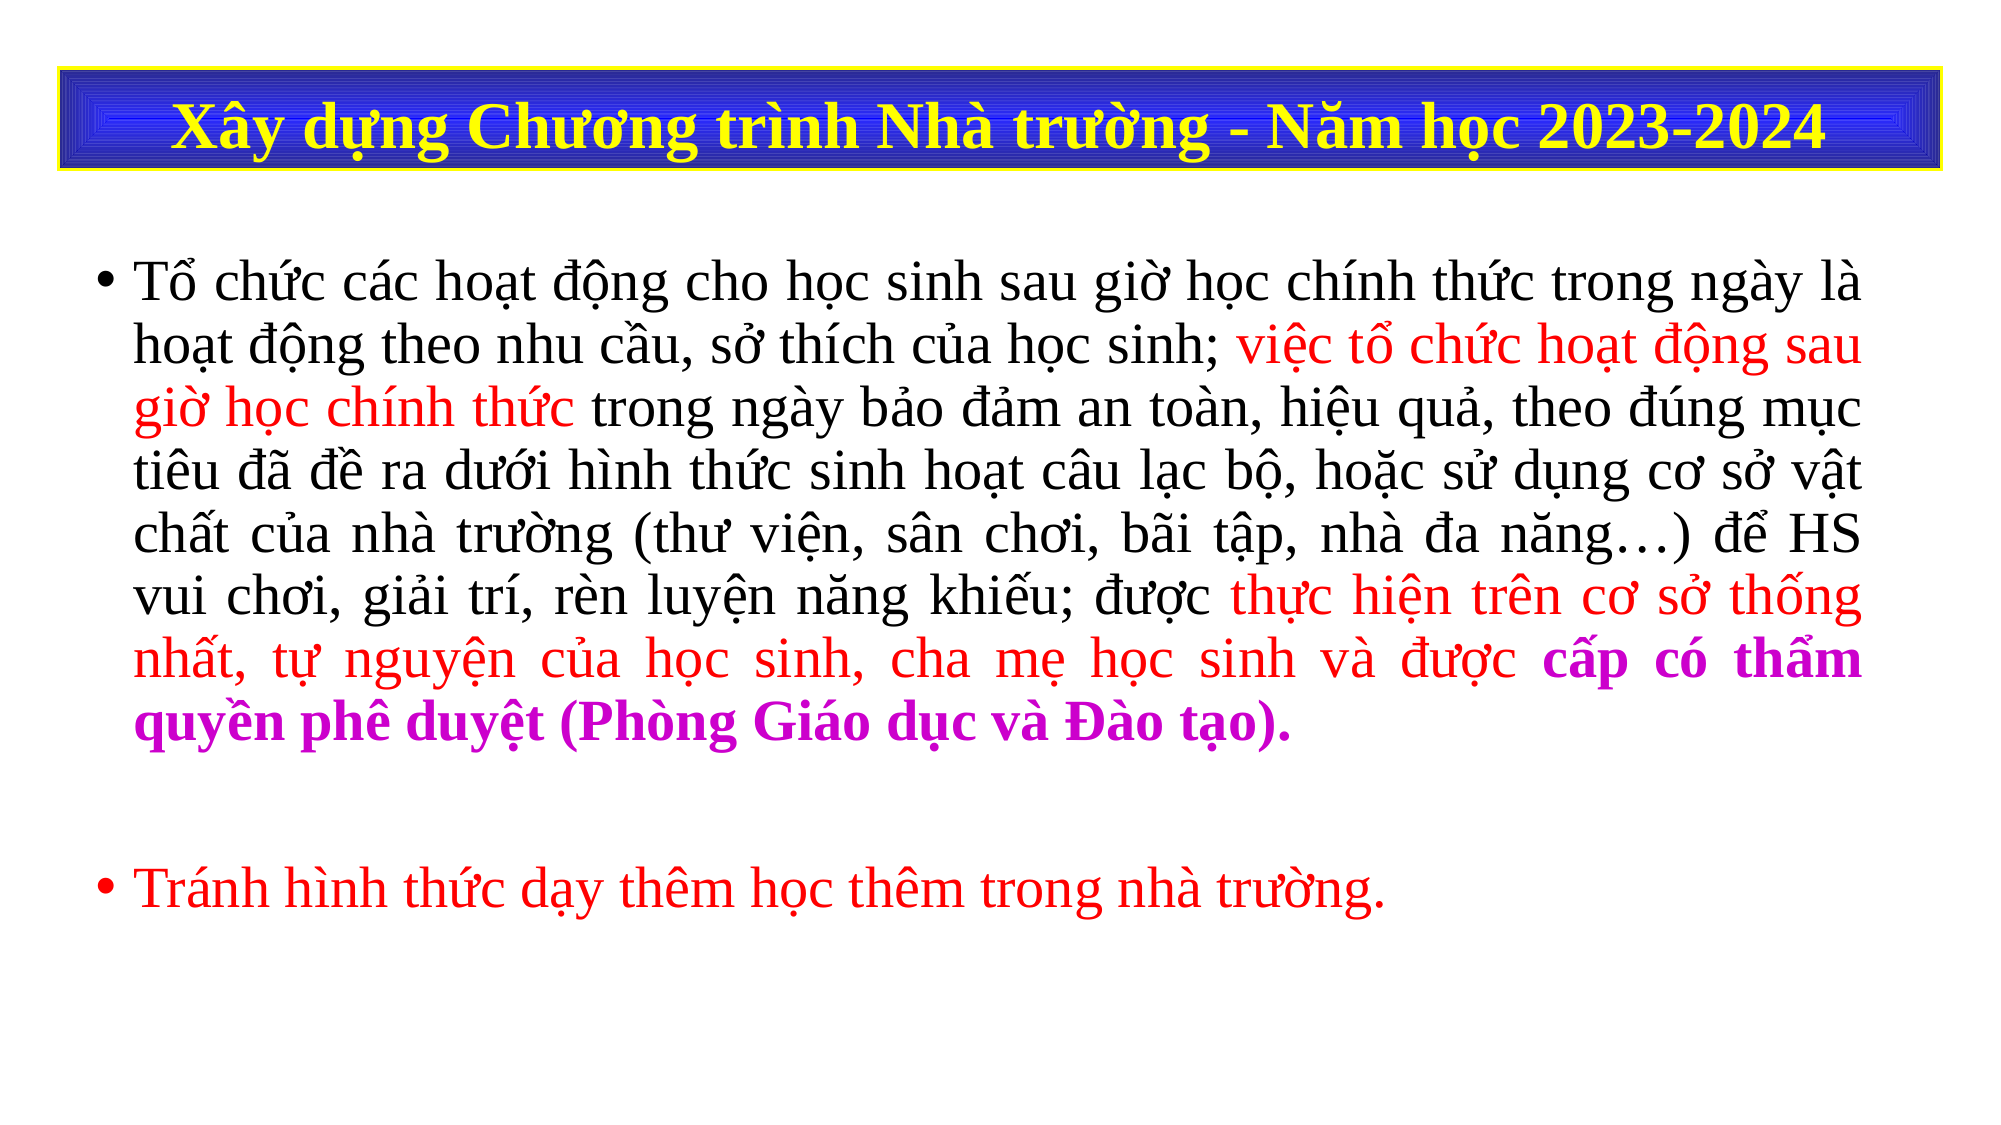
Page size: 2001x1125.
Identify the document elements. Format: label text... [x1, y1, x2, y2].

list Tổ chức các hoạt động cho học sinh sau giờ học chính thức trong ngày là hoạt động theo nhu cầu, sở thích của học sinh; việc tổ chức hoạt động sau giờ học chính thức trong ngày bảo đảm an toàn, hiệu quả, theo đúng mục tiêu đã đề ra dưới hình thức sinh hoạt câu lạc bộ, hoặc sử dụng cơ sở vật chất của nhà trường (thư viện, sân chơi, bãi tập, nhà đa năng…) để HS vui chơi, giải trí, rèn luyện năng khiếu; được thực hiện trên cơ sở thống nhất, tự nguyện của học sinh, cha mẹ học sinh và được cấp có thẩm quyền phê duyệt (Phòng Giáo dục và Đào tạo). Tránh hình thức dạy thêm học thêm trong nhà trường. [80, 242, 1879, 1097]
text_box Xây dựng Chương trình Nhà trường - Năm học 2023-2024 [58, 68, 1942, 170]
